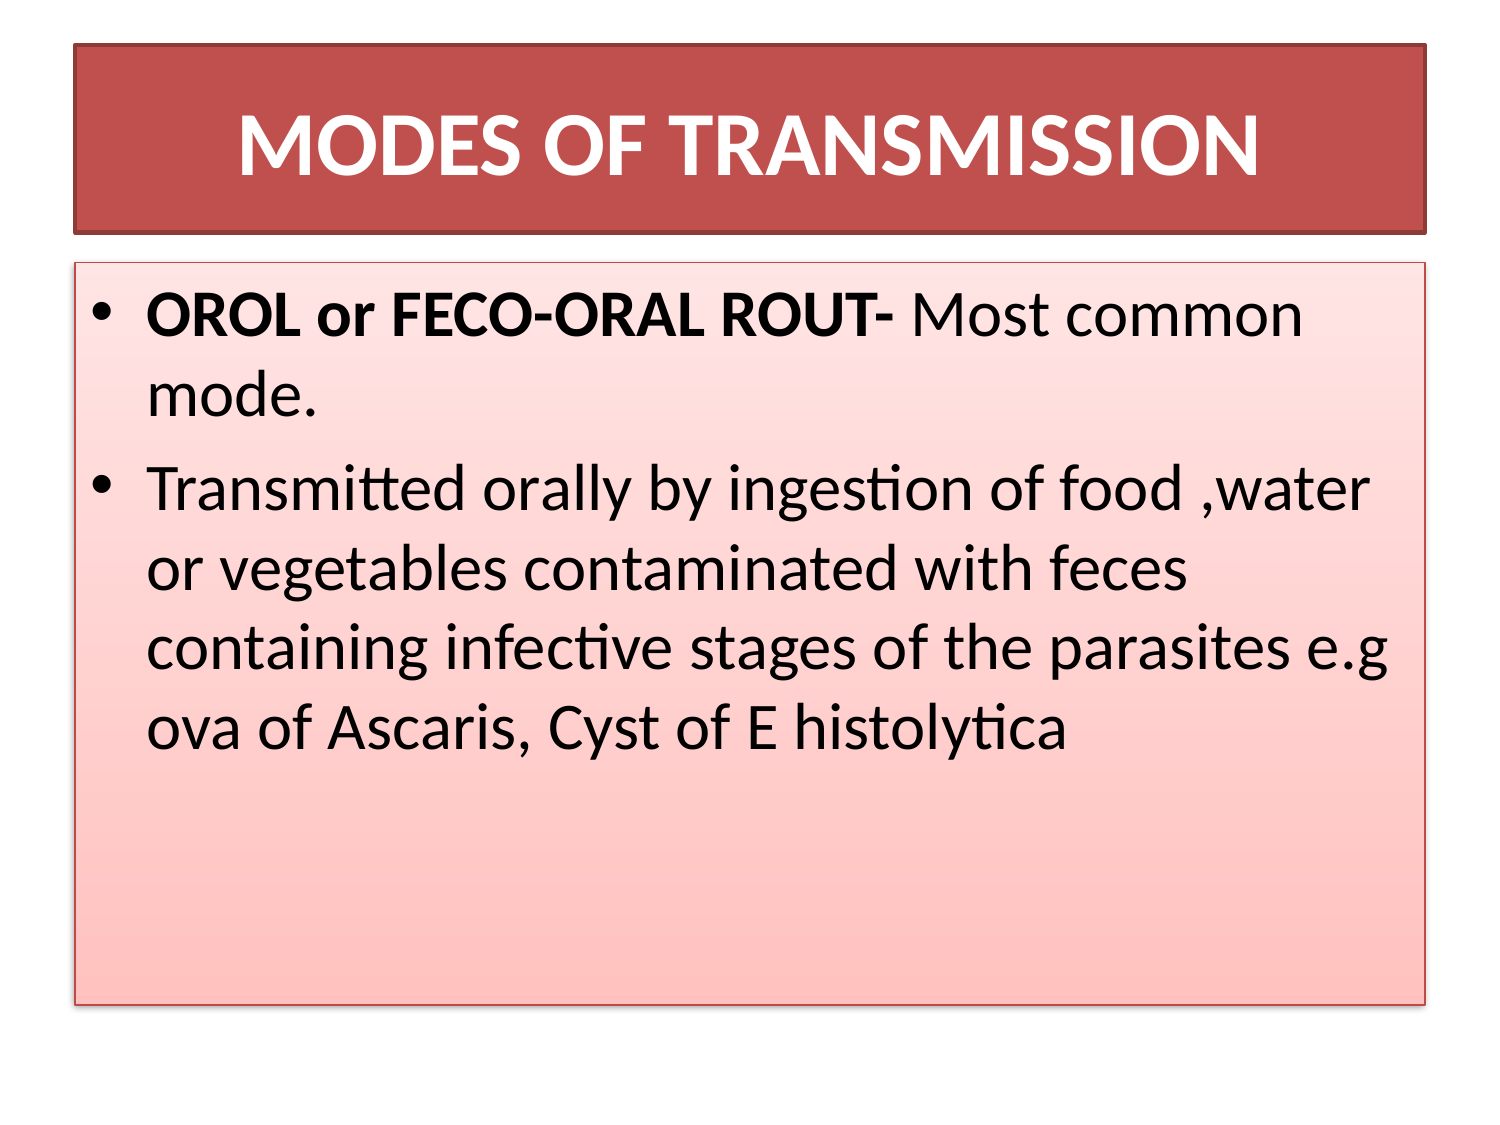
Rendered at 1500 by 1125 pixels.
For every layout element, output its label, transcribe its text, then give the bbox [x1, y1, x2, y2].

list OROL or FECO-ORAL ROUT- Most common mode. Transmitted orally by ingestion of food ,water or vegetables contaminated with feces containing infective stages of the parasites e.g ova of Ascaris, Cyst of E histolytica [74, 262, 1426, 1006]
title MODES OF TRANSMISSION [73, 43, 1427, 235]
